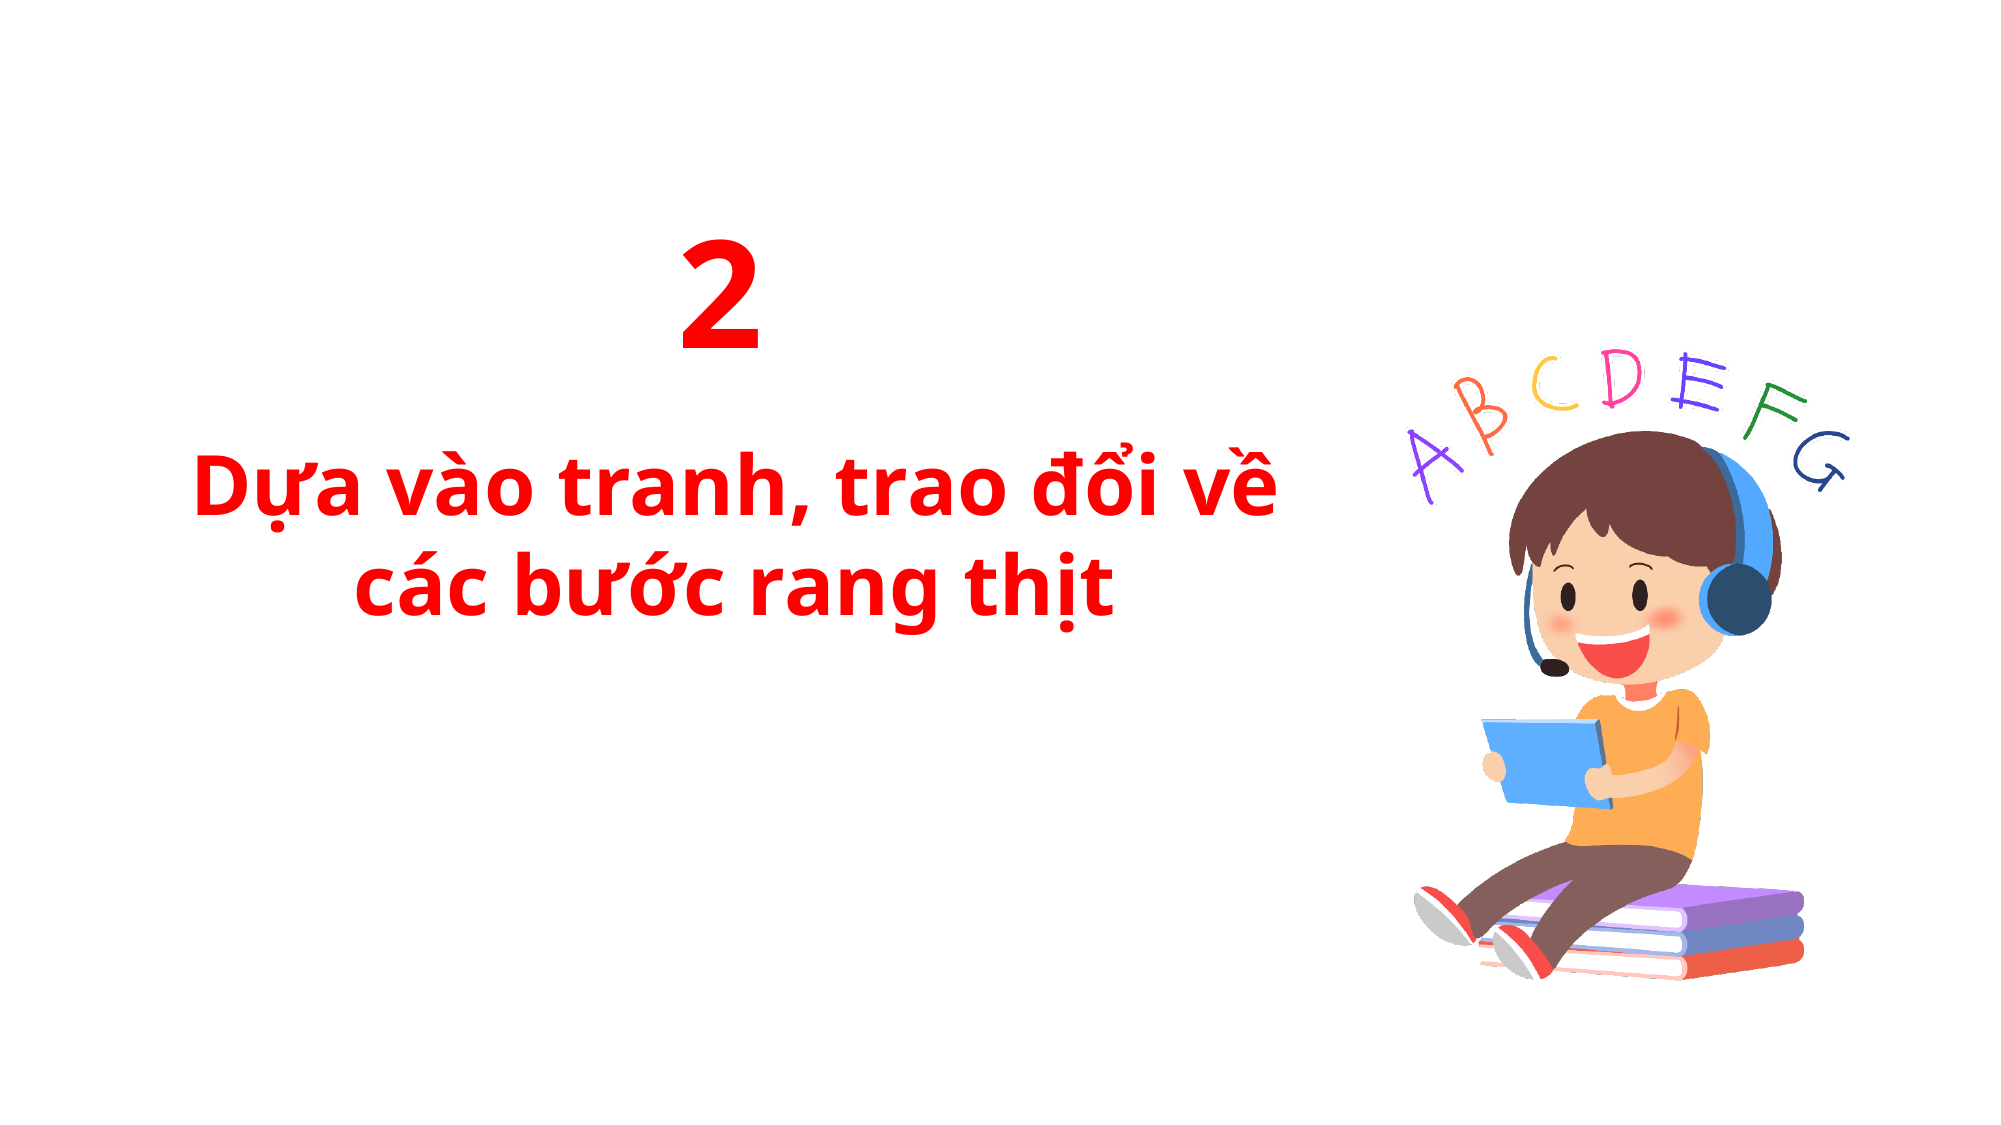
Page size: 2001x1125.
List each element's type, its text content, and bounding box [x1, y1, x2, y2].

picture [1322, 288, 1890, 1082]
text_box Dựa vào tranh, trao đổi về các bước rang thịt [148, 415, 1322, 649]
text_box 2 [380, 171, 1060, 405]
